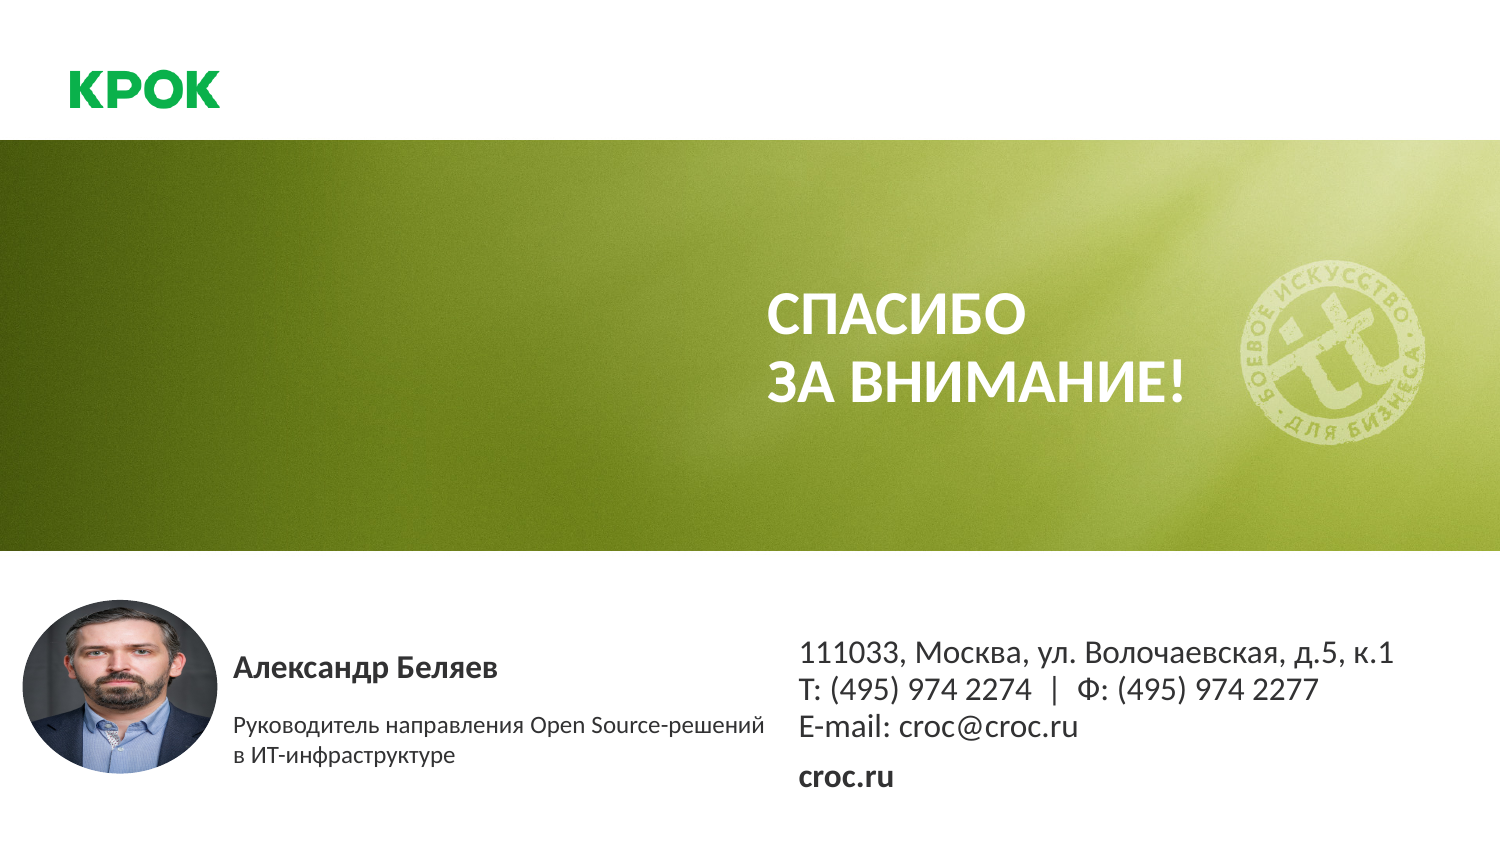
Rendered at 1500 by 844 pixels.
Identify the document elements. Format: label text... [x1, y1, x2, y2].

list croc.ru [798, 773, 1331, 804]
list Александр Беляев [233, 655, 653, 691]
list Спасибо За внимание! [767, 171, 1211, 526]
list 111033, Москва, ул. Волочаевская, д.5, к.1 Т: (495) 974 2274 | Ф: (495) 974 2277 E-mail: croc@croc.ru [798, 641, 1460, 748]
list Руководитель направления Open Source-решений в ИТ-инфраструктуре [233, 708, 945, 780]
picture [0, 0, 1500, 844]
